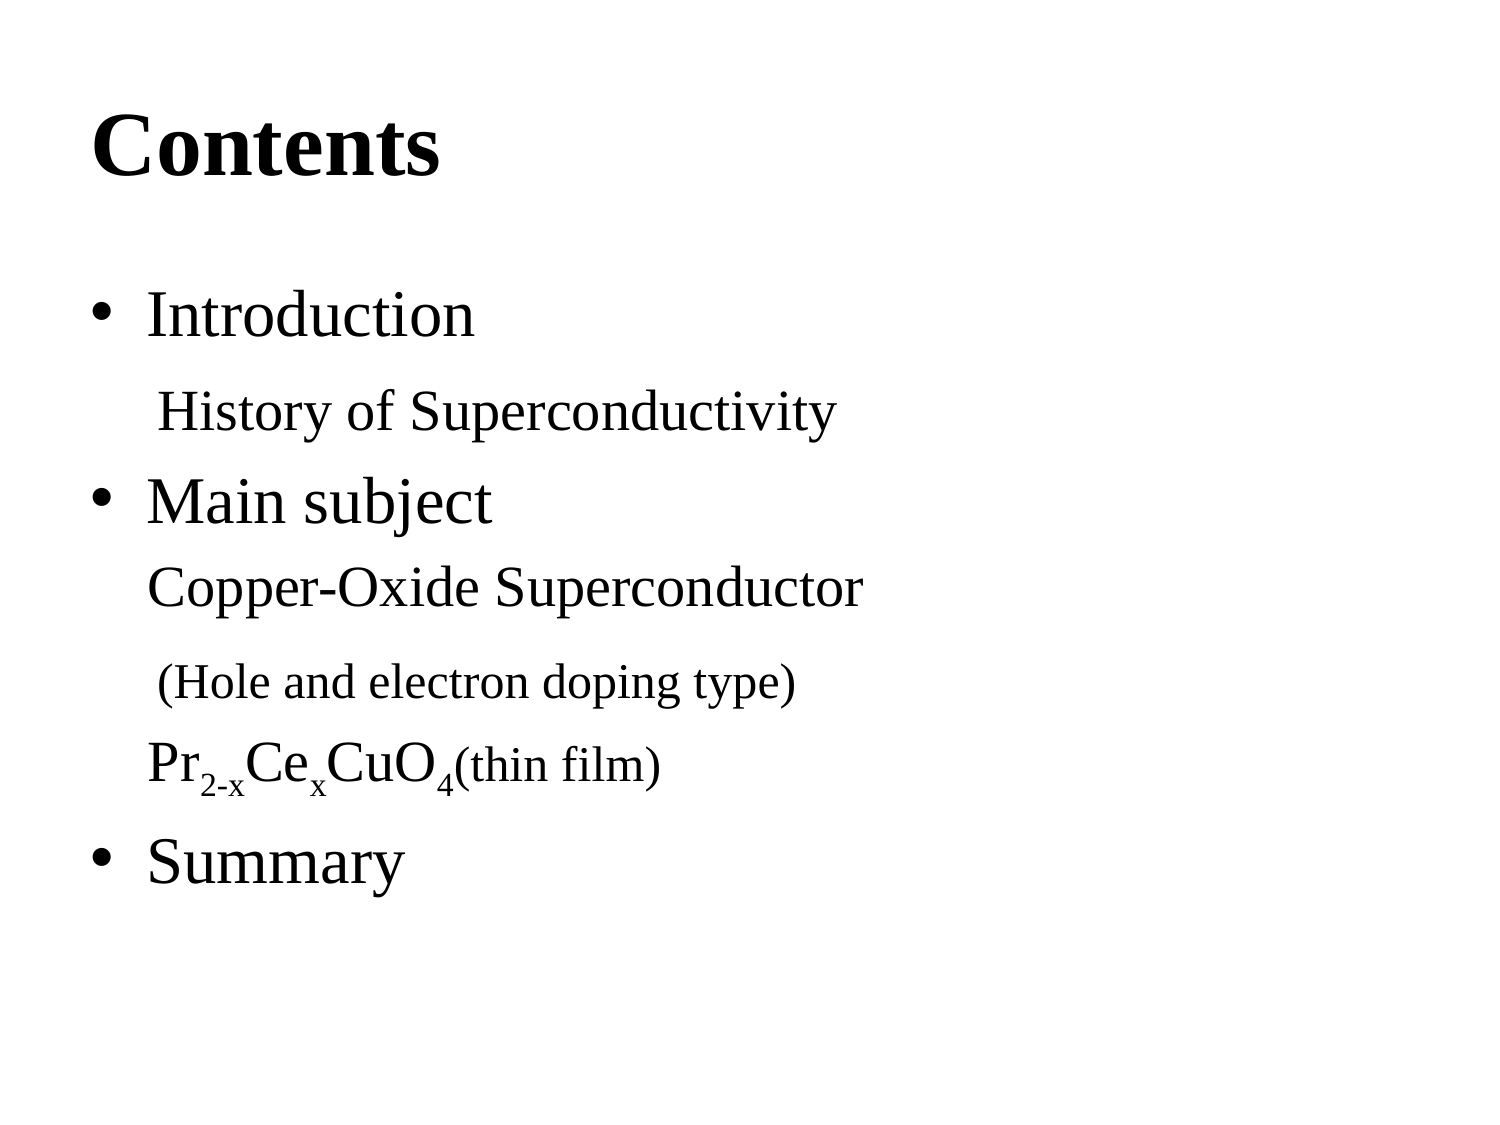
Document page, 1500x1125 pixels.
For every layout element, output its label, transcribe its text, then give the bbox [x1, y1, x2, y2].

title Contents [75, 45, 1425, 233]
list Introduction History of Superconductivity Main subject Copper-Oxide Superconductor (Hole and electron doping type) Pr2-xCexCuO4(thin film) Summary [75, 262, 1425, 1005]
